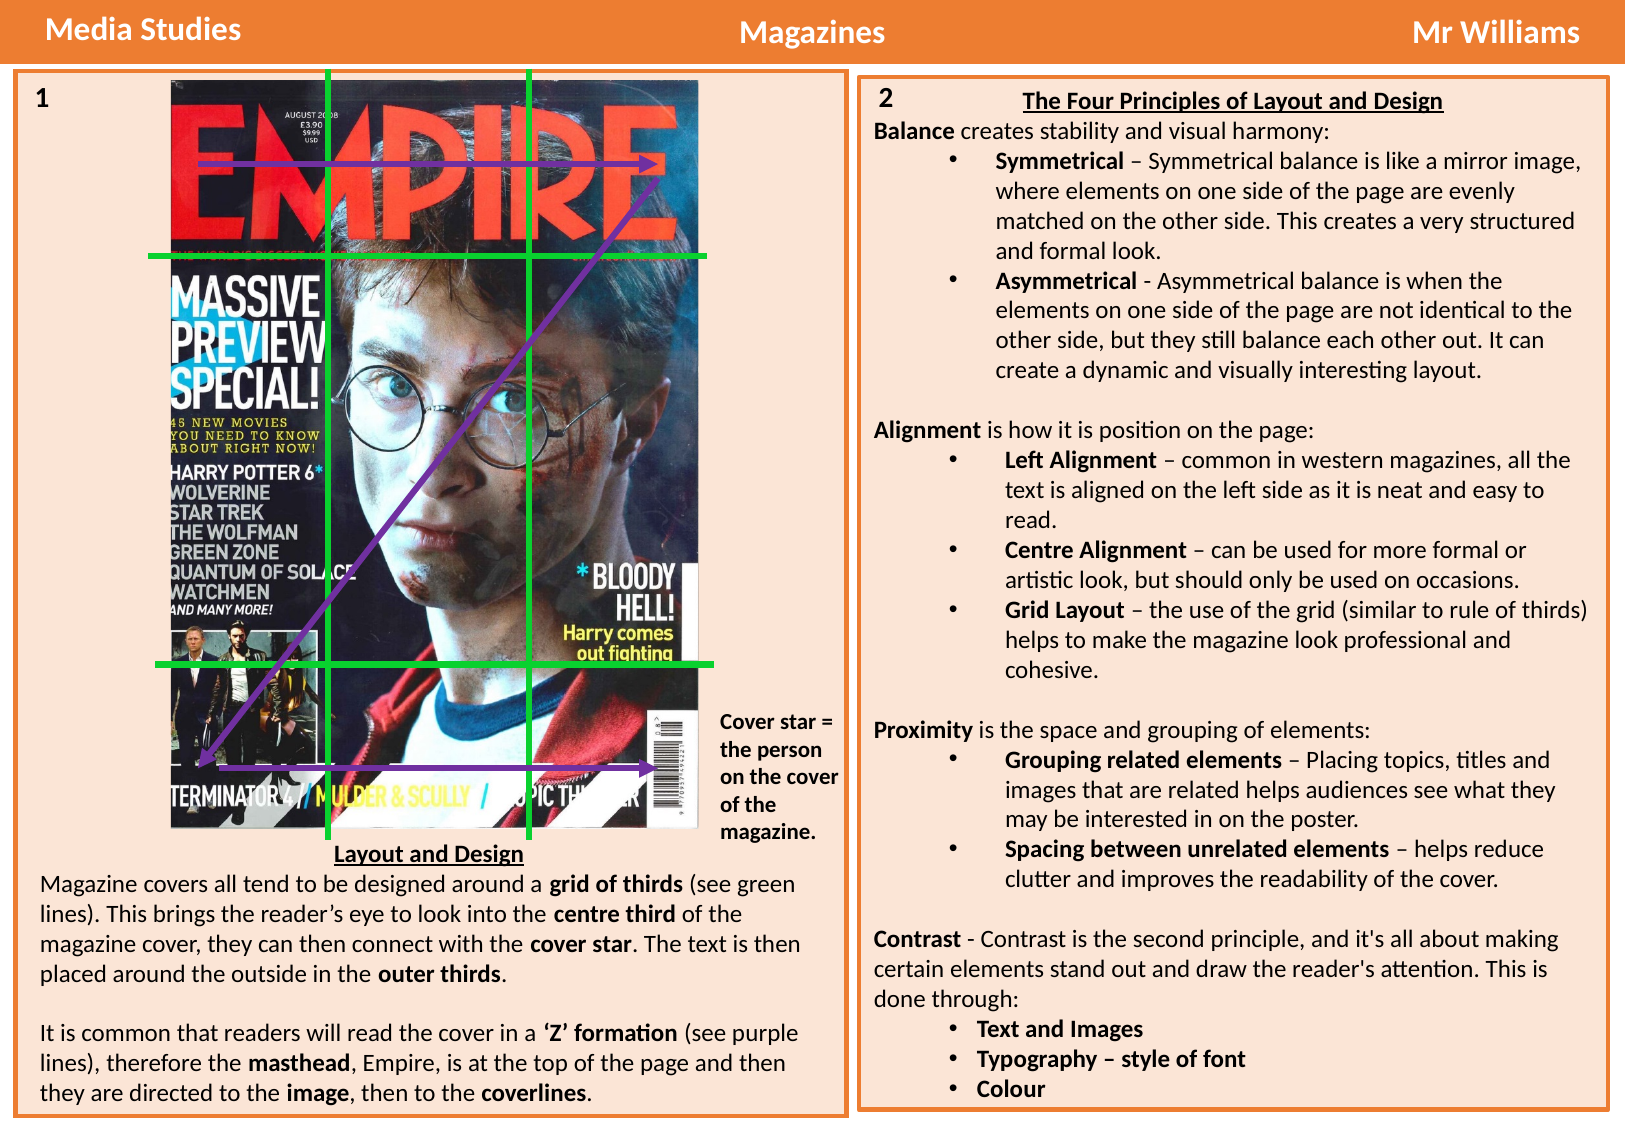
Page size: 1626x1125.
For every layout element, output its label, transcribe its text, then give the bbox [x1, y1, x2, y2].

text_box [15, 70, 848, 1117]
text_box The Four Principles of Layout and Design Balance creates stability and visual harmony: Symmetrical – Symmetrical balance is like a mirror image, where elements on one side of the page are evenly matched on the other side. This creates a very structured and formal look. Asymmetrical - Asymmetrical balance is when the elements on one side of the page are not identical to the other side, but they still balance each other out. It can create a dynamic and visually interesting layout. Alignment is how it is position on the page: Left Alignment – common in western magazines, all the text is aligned on the left side as it is neat and easy to read. Centre Alignment – can be used for more formal or artistic look, but should only be used on occasions. Grid Layout – the use of the grid (similar to rule of thirds) helps to make the magazine look professional and cohesive. Proximity is the space and grouping of elements: Grouping related elements – Placing topics, titles and images that are related helps audiences see what they may be interested in on the poster. Spacing between unrelated elements – helps reduce clutter and improves the readability of the cover. Contrast - Contrast is the second principle, and it's all about making certain elements stand out and draw the reader's attention. This is done through: Text and Images Typography – style of font Colour [858, 77, 1608, 1110]
text_box [0, 0, 1625, 64]
text_box Magazines [724, 2, 901, 58]
text_box Cover star = the person on the cover of the magazine. [705, 699, 855, 852]
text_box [148, 68, 714, 840]
text_box 1 [19, 70, 72, 121]
text_box Layout and Design Magazine covers all tend to be designed around a grid of thirds (see green lines). This brings the reader’s eye to look into the centre third of the magazine cover, they can then connect with the cover star. The text is then placed around the outside in the outer thirds. It is common that readers will read the cover in a ‘Z’ formation (see purple lines), therefore the masthead, Empire, is at the top of the page and then they are directed to the image, then to the coverlines. [25, 829, 834, 1115]
text_box Media Studies [30, 0, 257, 55]
text_box Mr Williams [1397, 2, 1596, 58]
text_box 2 [864, 70, 916, 121]
